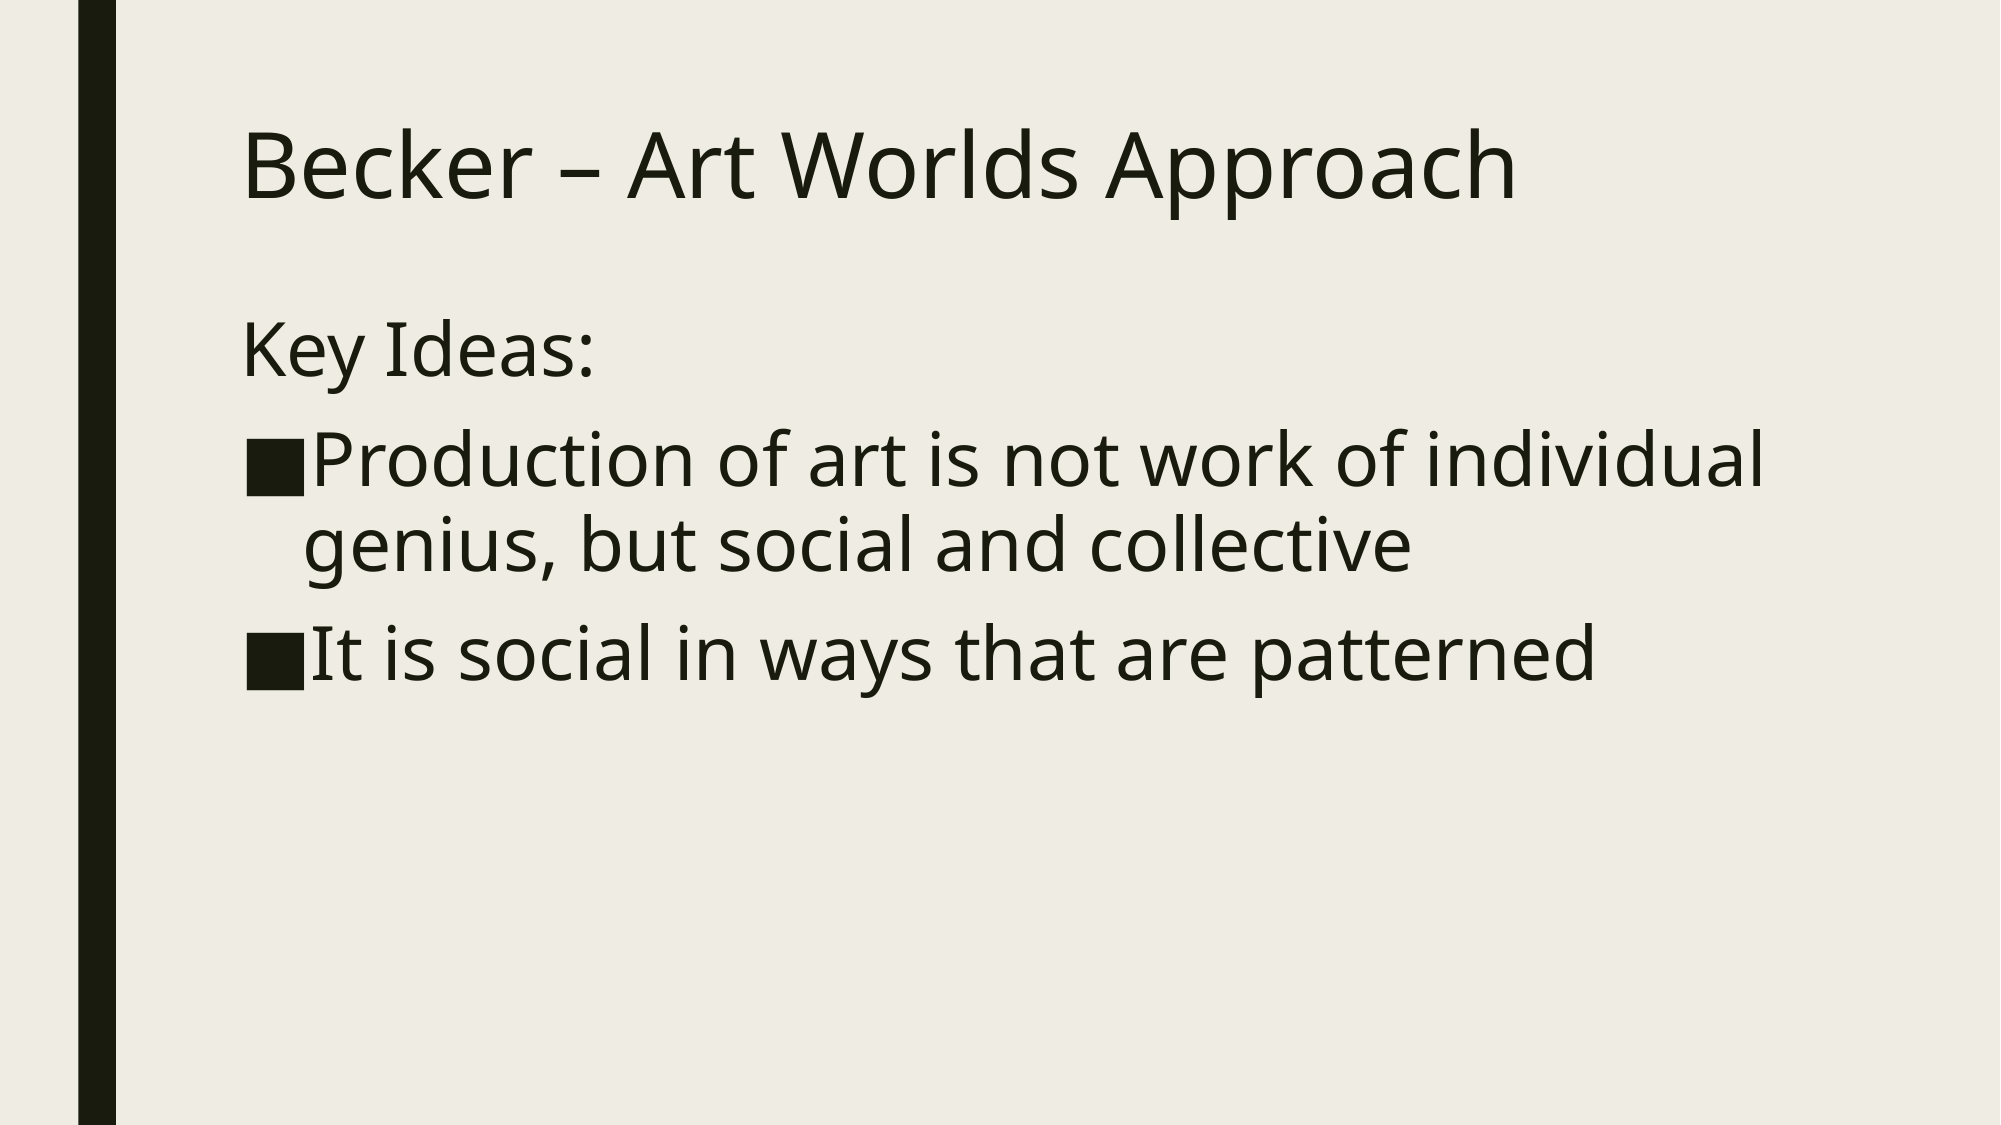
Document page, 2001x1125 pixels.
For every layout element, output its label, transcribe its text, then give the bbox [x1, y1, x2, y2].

list Key Ideas: Production of art is not work of individual genius, but social and collective It is social in ways that are patterned [225, 301, 1800, 890]
title Becker – Art Worlds Approach [225, 112, 1800, 301]
